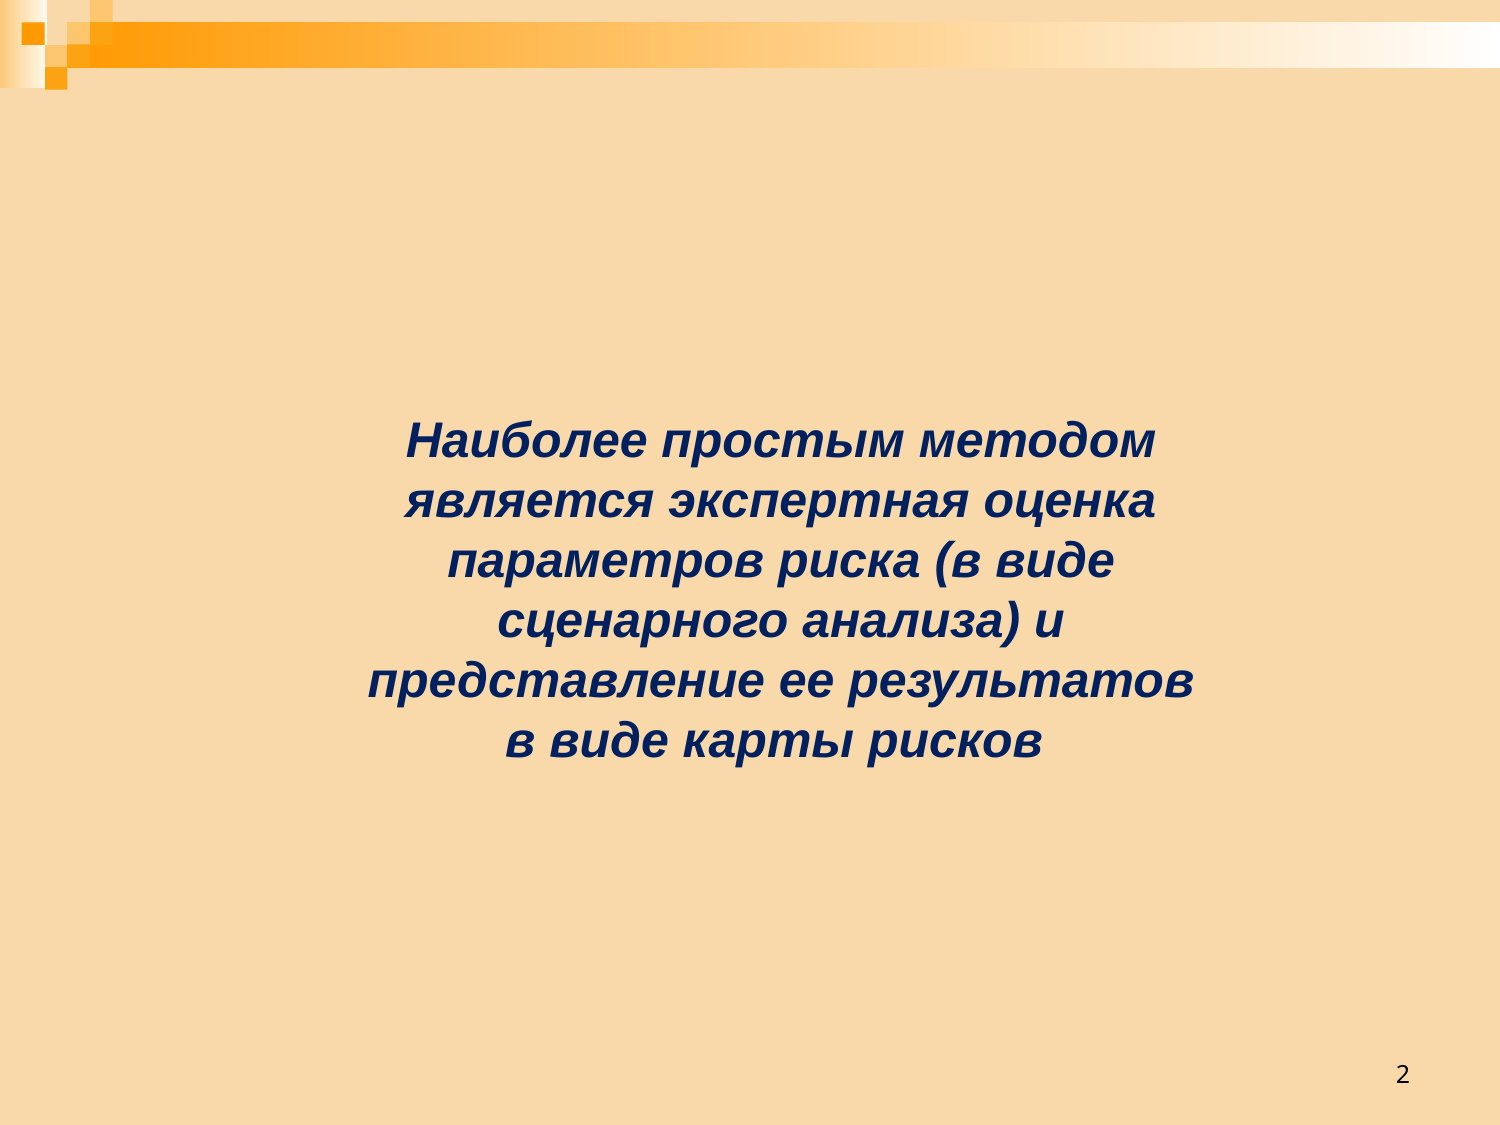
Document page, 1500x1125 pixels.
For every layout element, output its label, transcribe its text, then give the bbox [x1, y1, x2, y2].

text_box Наиболее простым методом является экспертная оценка параметров риска (в виде сценарного анализа) и представление ее результатов в виде карты рисков [337, 399, 1225, 775]
slide_number 2 [1074, 1024, 1426, 1101]
